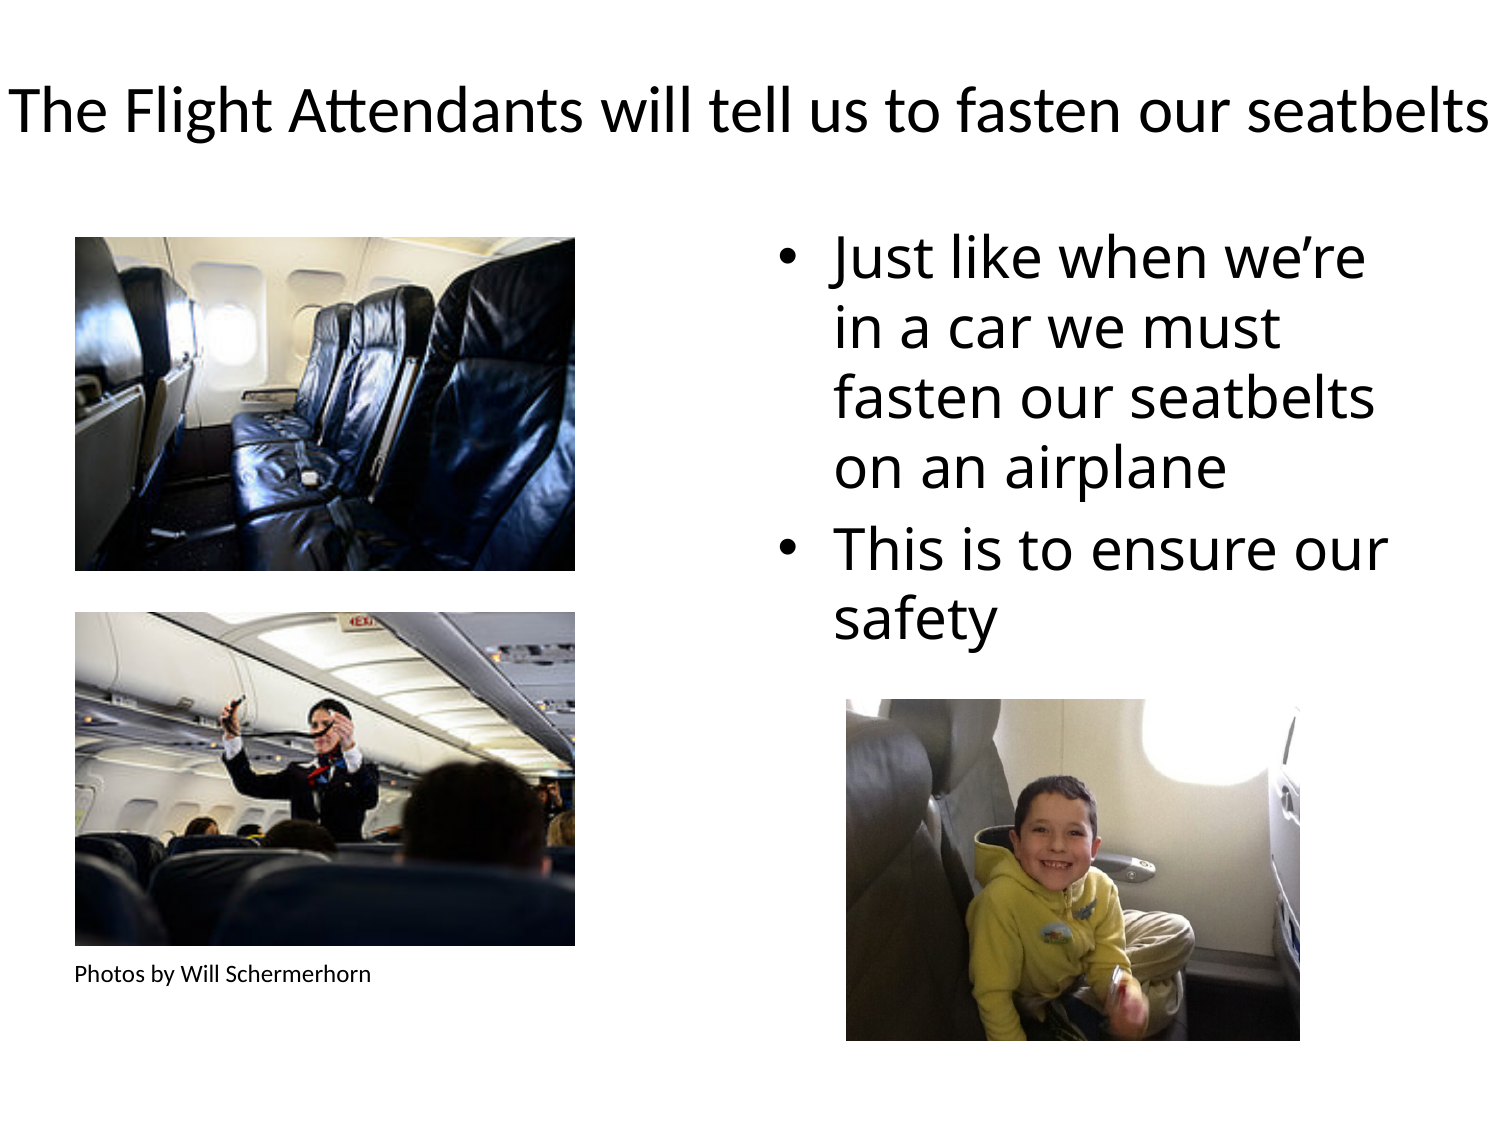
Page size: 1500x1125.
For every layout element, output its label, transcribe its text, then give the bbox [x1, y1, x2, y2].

text_box The Flight Attendants will tell us to fasten our seatbelts [0, 12, 1500, 200]
list Just like when we’re in a car we must fasten our seatbelts on an airplane This is to ensure our safety [762, 212, 1425, 955]
picture [74, 612, 576, 946]
text_box Photos by Will Schermerhorn [59, 950, 722, 995]
picture [846, 699, 1301, 1041]
picture [74, 237, 576, 571]
